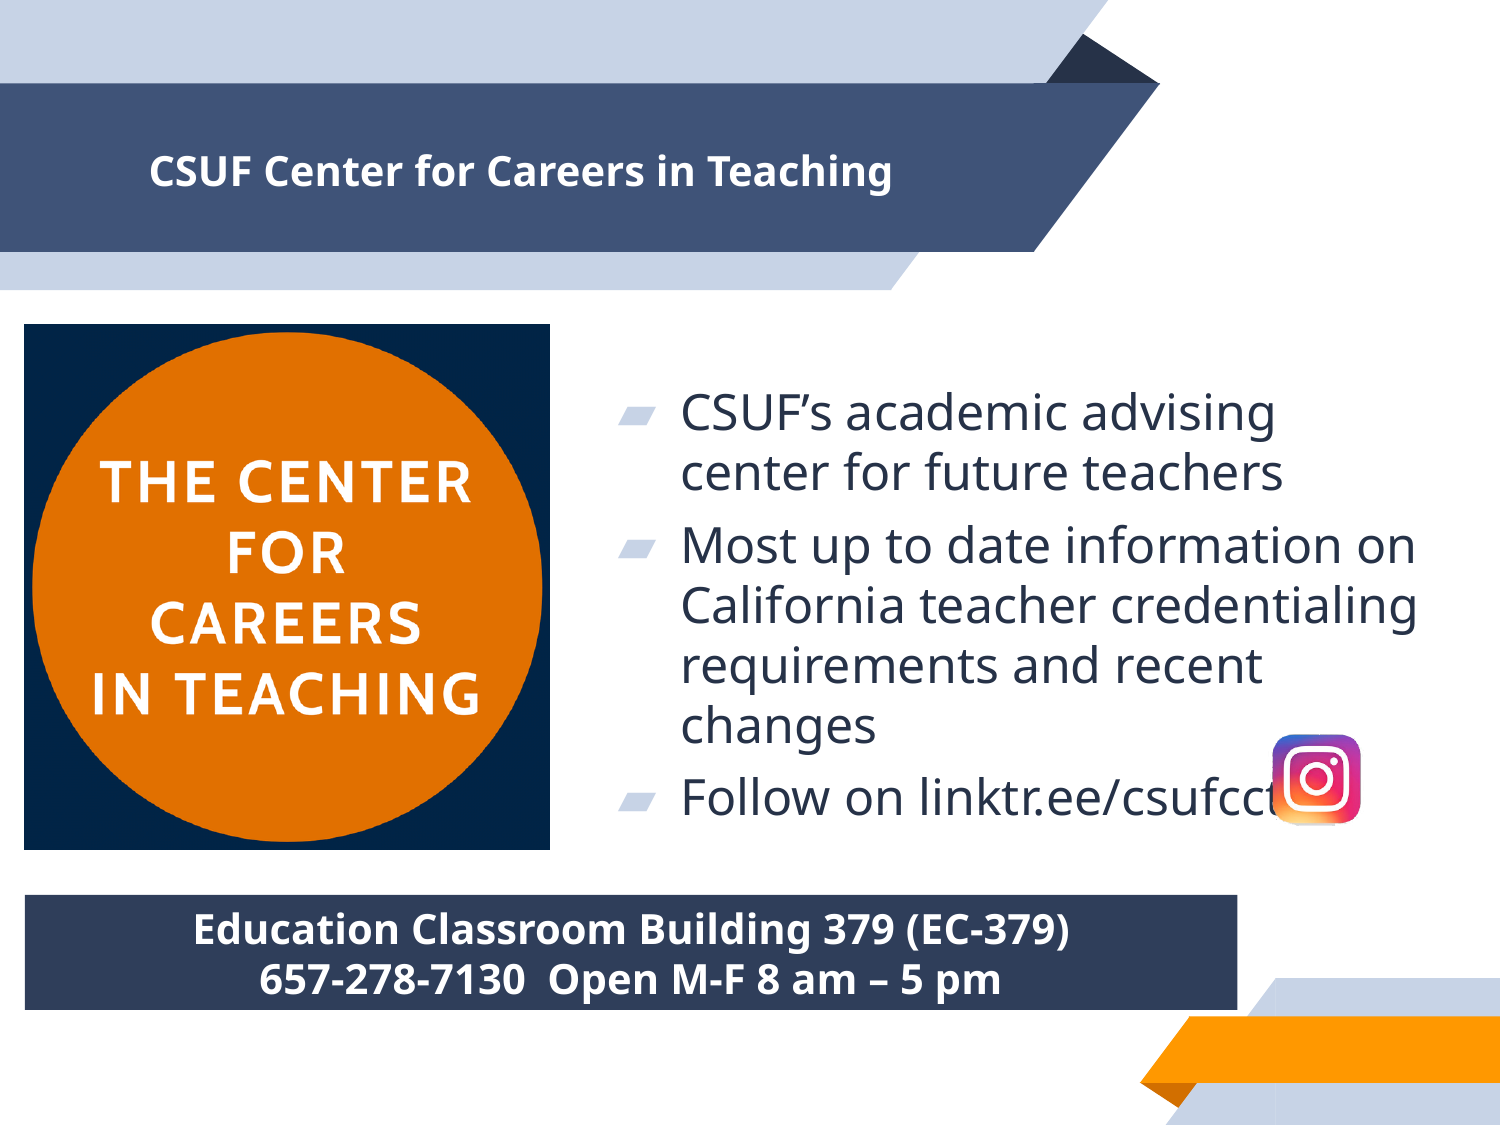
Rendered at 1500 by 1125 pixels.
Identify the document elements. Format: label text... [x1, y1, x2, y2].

text_box Education Classroom Building 379 (EC-379) 657-278-7130 Open M-F 8 am – 5 pm [24, 894, 1238, 1010]
title CSUF Center for Careers in Teaching [133, 85, 1035, 254]
picture [1262, 723, 1375, 837]
picture [24, 324, 551, 851]
list CSUF’s academic advising center for future teachers Most up to date information on California teacher credentialing requirements and recent changes Follow on linktr.ee/csufcct [590, 324, 1438, 882]
